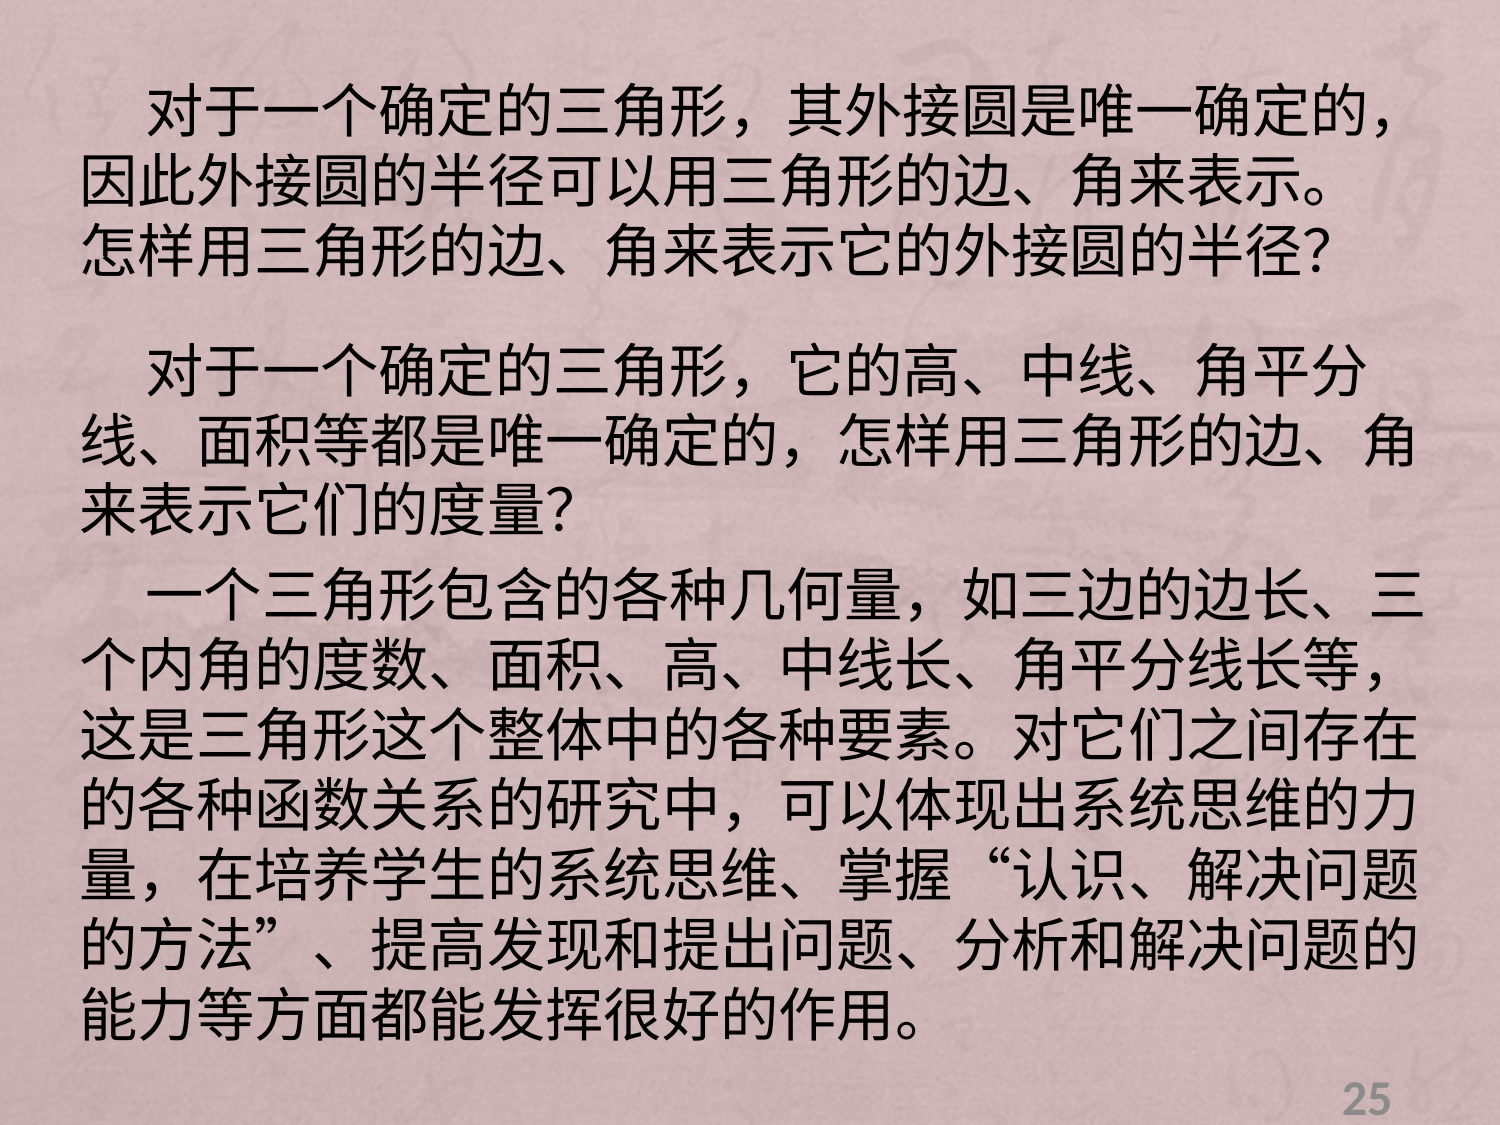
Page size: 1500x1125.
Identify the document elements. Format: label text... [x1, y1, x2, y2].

footer 25 [1234, 1065, 1500, 1125]
text_box 对于一个确定的三角形，它的高、中线、角平分线、面积等都是唯一确定的，怎样用三角形的边、角来表示它们的度量？ [64, 326, 1436, 550]
text_box 对于一个确定的三角形，其外接圆是唯一确定的，因此外接圆的半径可以用三角形的边、角来表示。怎样用三角形的边、角来表示它的外接圆的半径？ [64, 66, 1412, 292]
text_box 一个三角形包含的各种几何量，如三边的边长、三个内角的度数、面积、高、中线长、角平分线长等，这是三角形这个整体中的各种要素。对它们之间存在的各种函数关系的研究中，可以体现出系统思维的力量，在培养学生的系统思维、掌握“认识、解决问题的方法”、提高发现和提出问题、分析和解决问题的能力等方面都能发挥很好的作用。 [64, 550, 1459, 1056]
